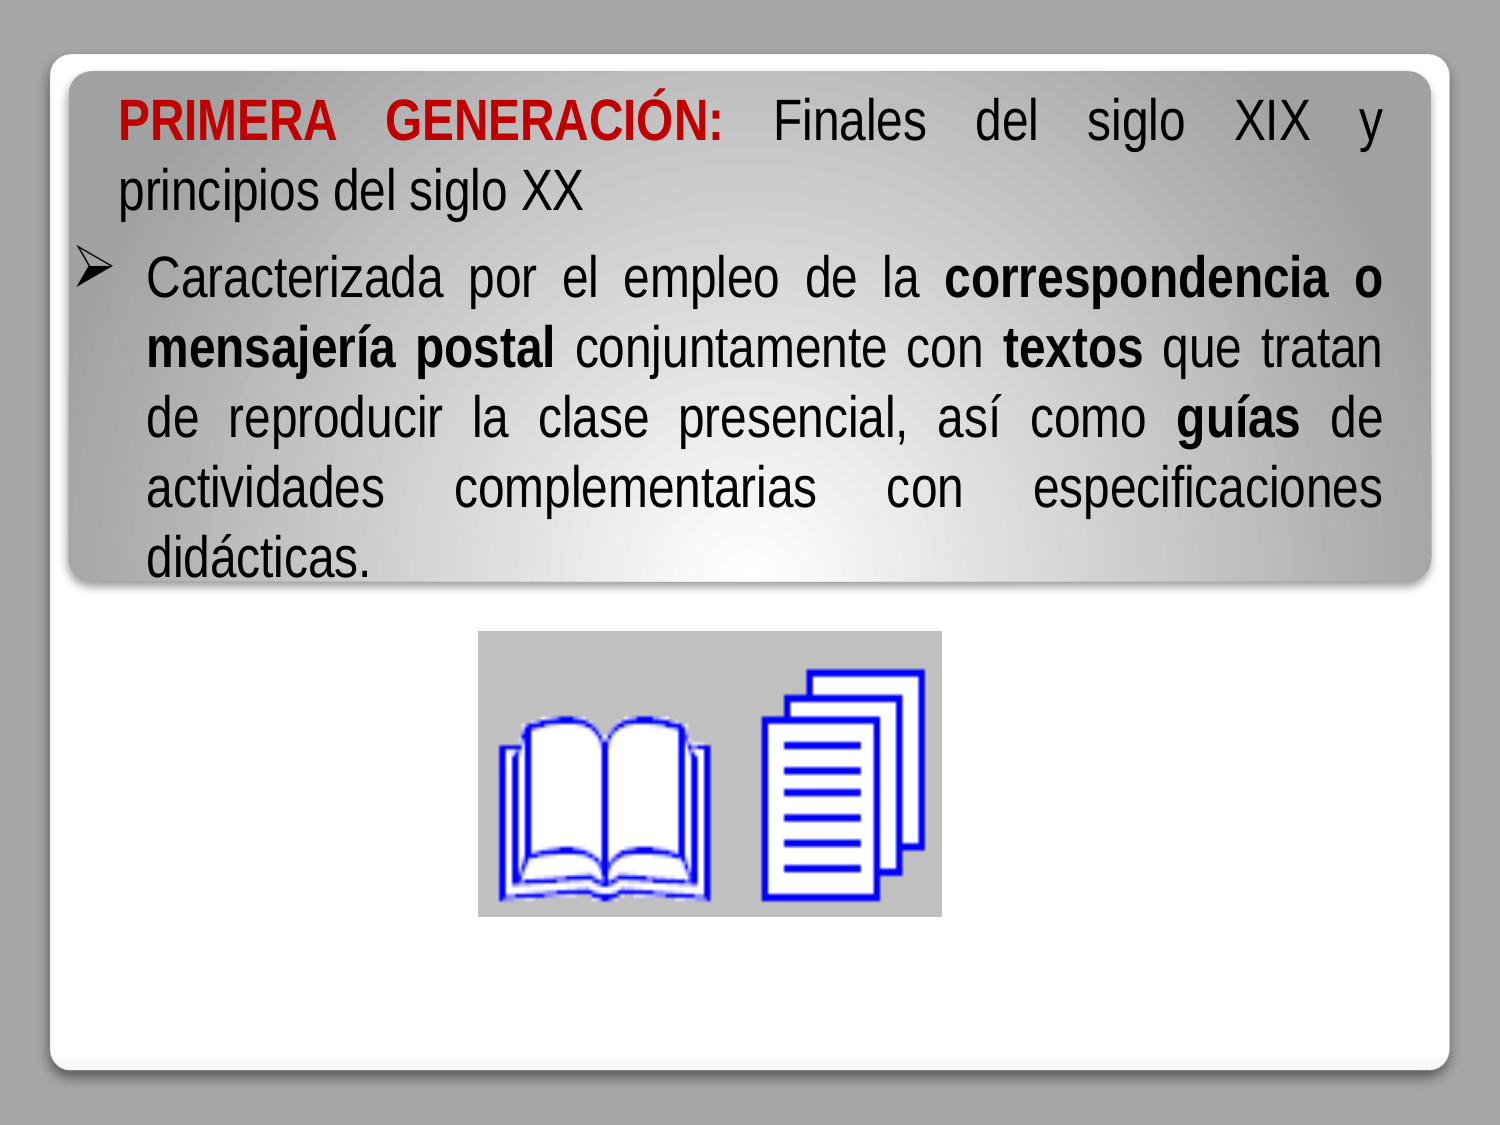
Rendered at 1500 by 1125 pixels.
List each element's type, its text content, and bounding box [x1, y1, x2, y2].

picture [478, 631, 942, 918]
text_box Caracterizada por el empleo de la correspondencia o mensajería postal conjuntamente con textos que tratan de reproducir la clase presencial, así como guías de actividades complementarias con especificaciones didácticas. [56, 231, 1399, 597]
text_box PRIMERA GENERACIÓN: Finales del siglo XIX y principios del siglo XX [103, 75, 1399, 230]
